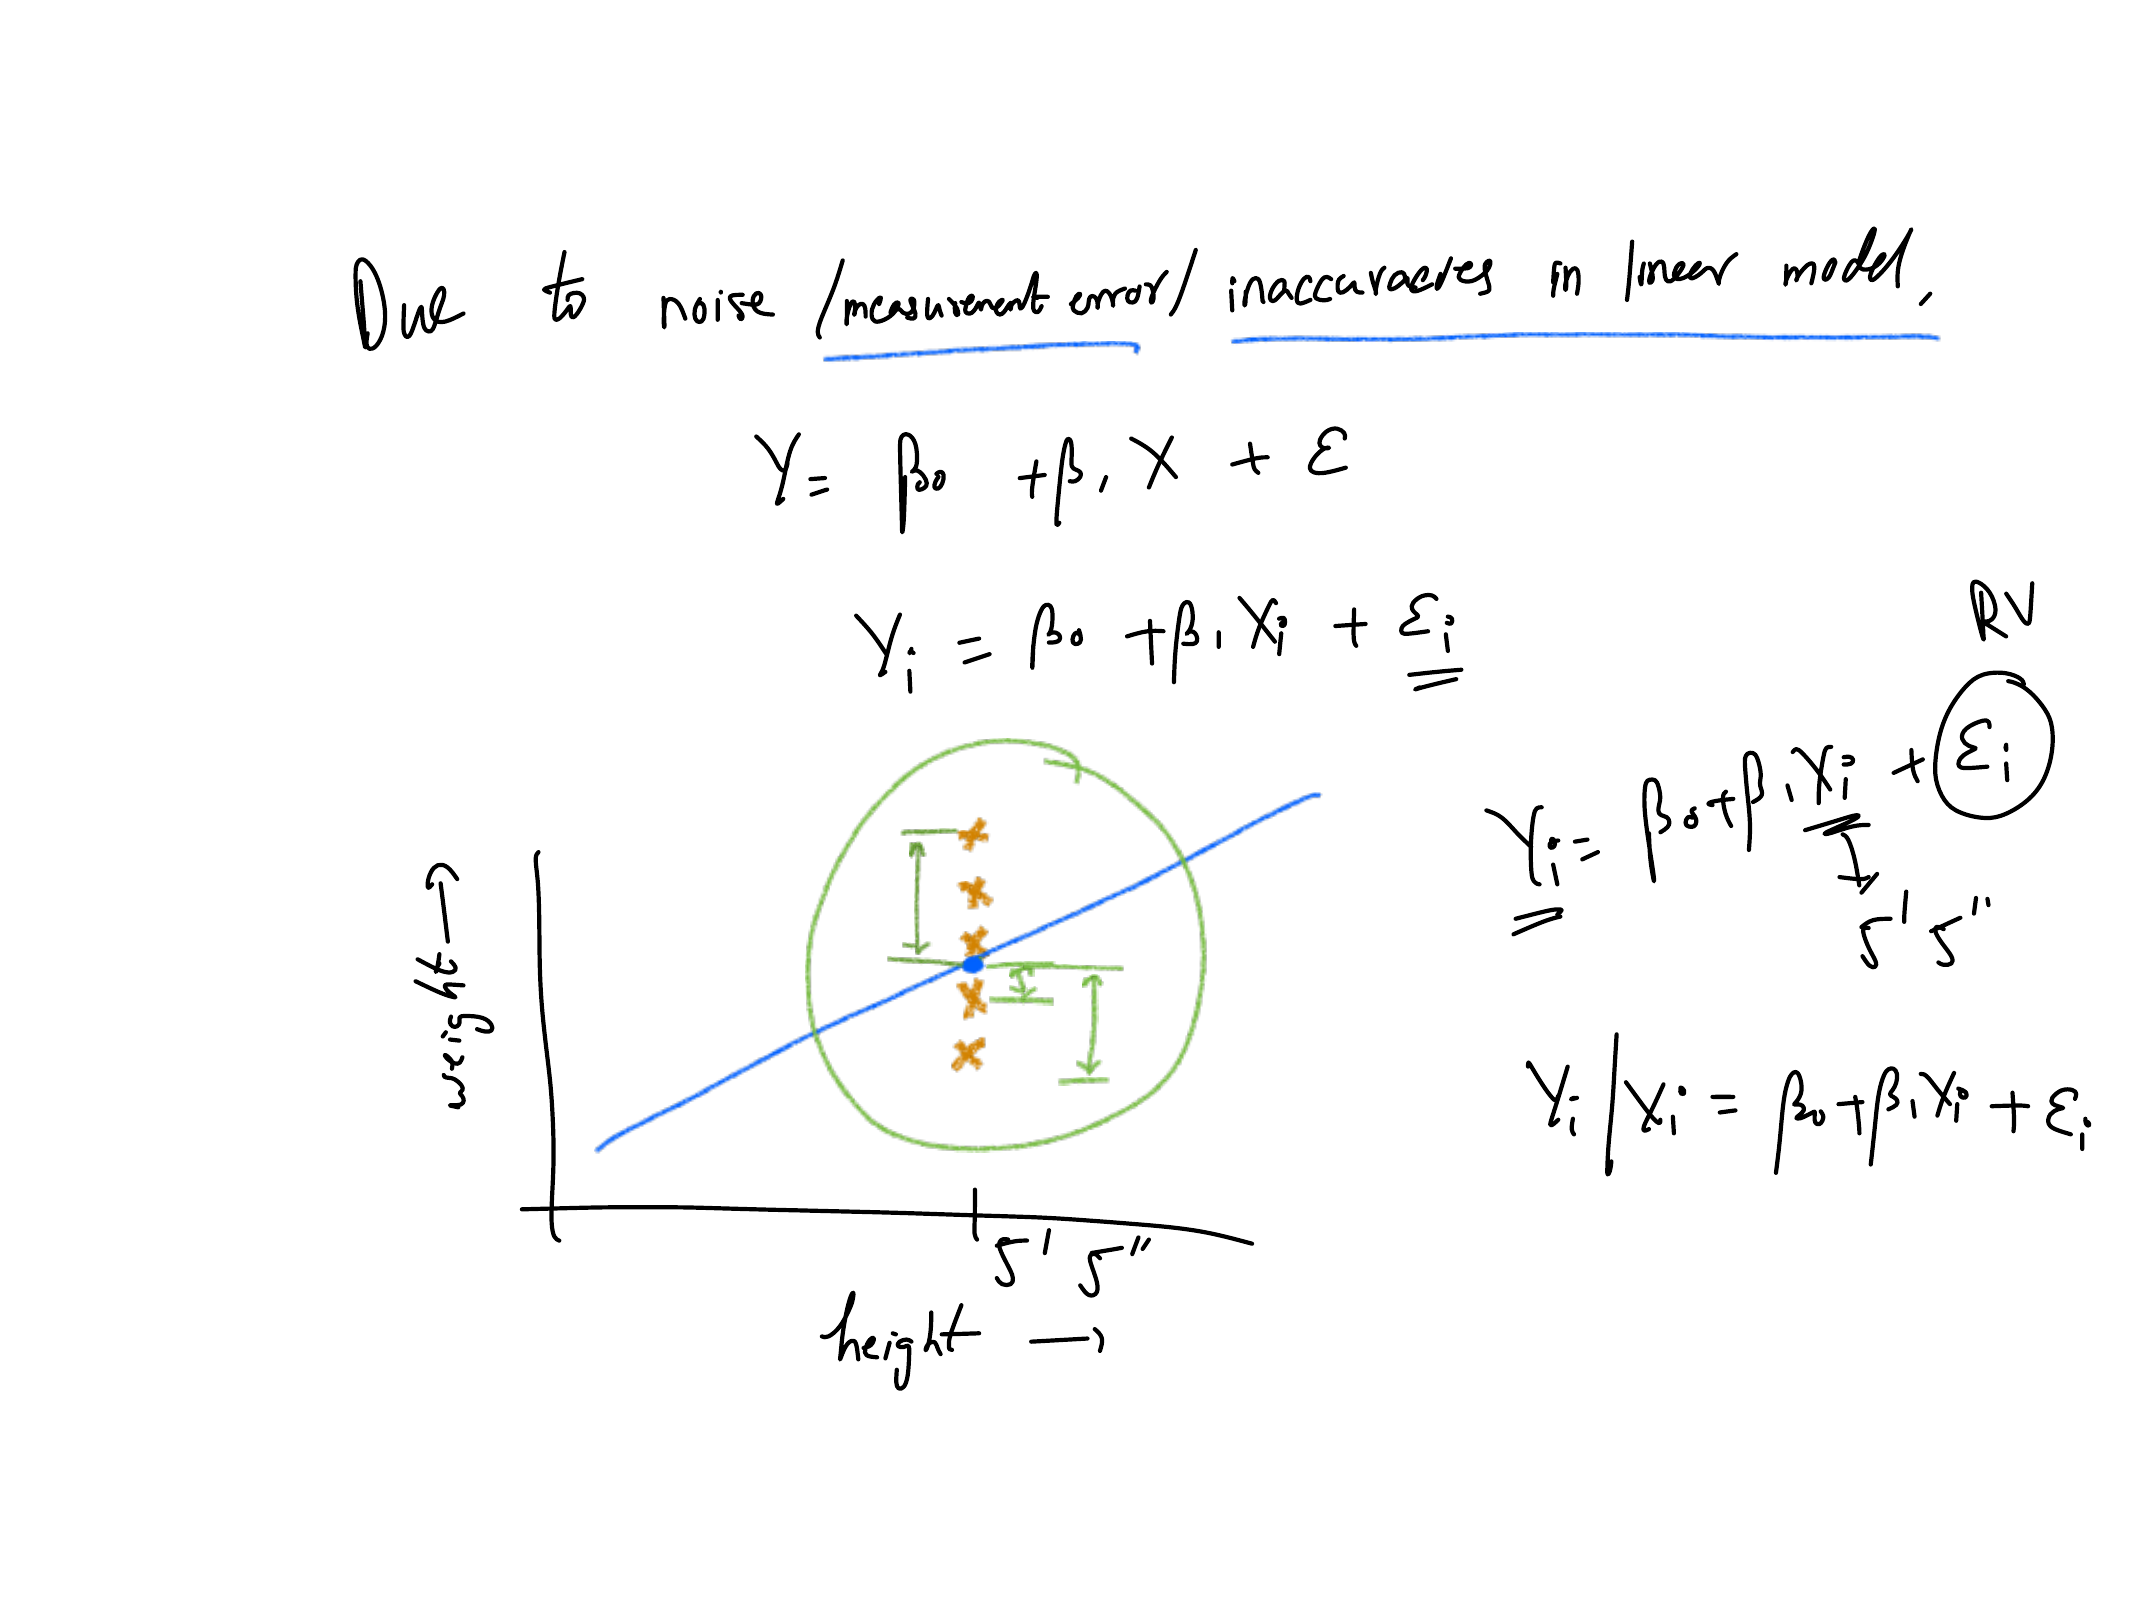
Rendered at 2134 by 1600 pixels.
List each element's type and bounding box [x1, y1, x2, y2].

text_box [355, 228, 2090, 1390]
